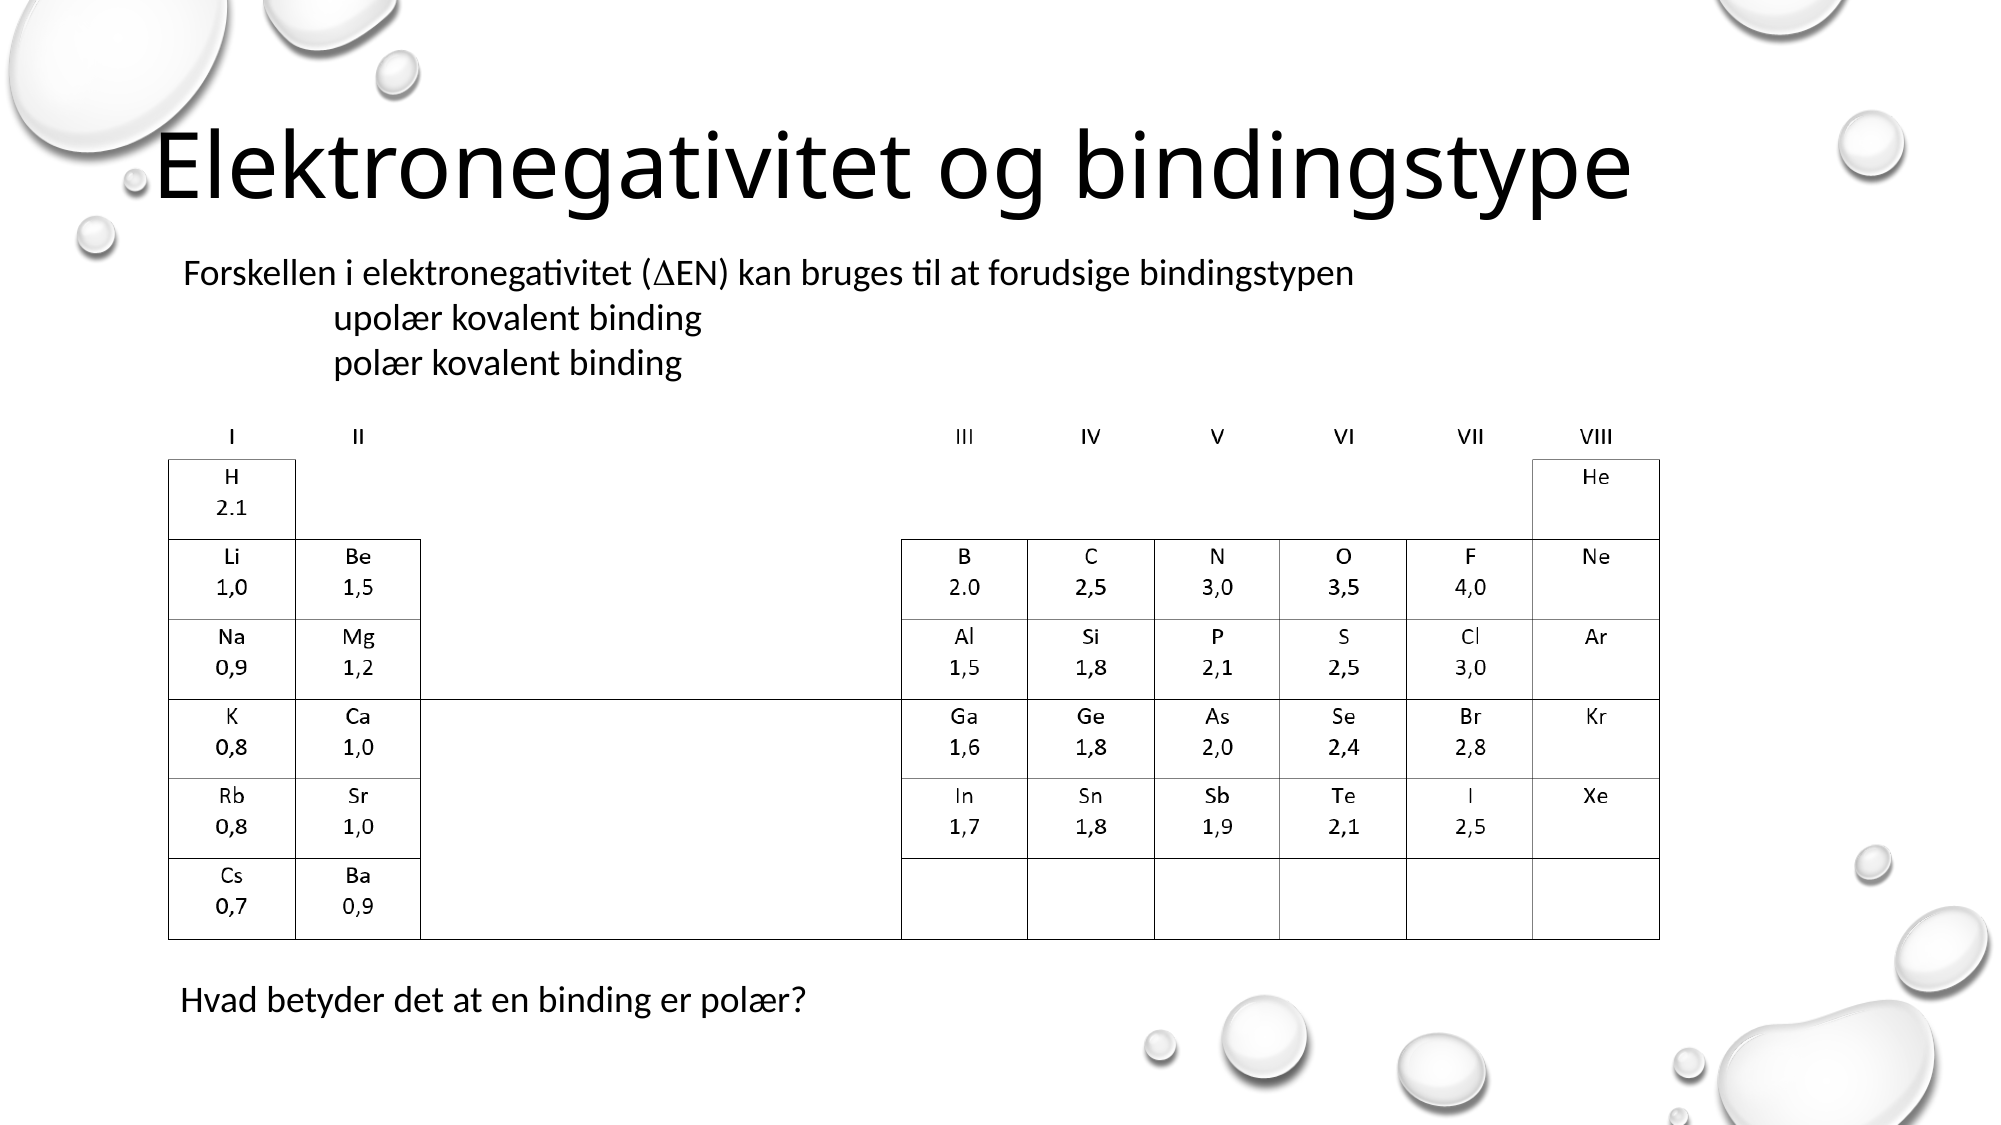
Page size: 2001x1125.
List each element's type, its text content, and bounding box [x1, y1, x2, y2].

title Elektronegativitet og bindingstype [137, 59, 1863, 278]
text_box Forskellen i elektronegativitet (EN) kan bruges til at forudsige bindingstypen upolær kovalent binding polær kovalent binding ionbinding [168, 240, 1371, 389]
picture [0, 0, 2000, 1125]
text_box Hvad betyder det at en binding er polær? [165, 967, 824, 1028]
